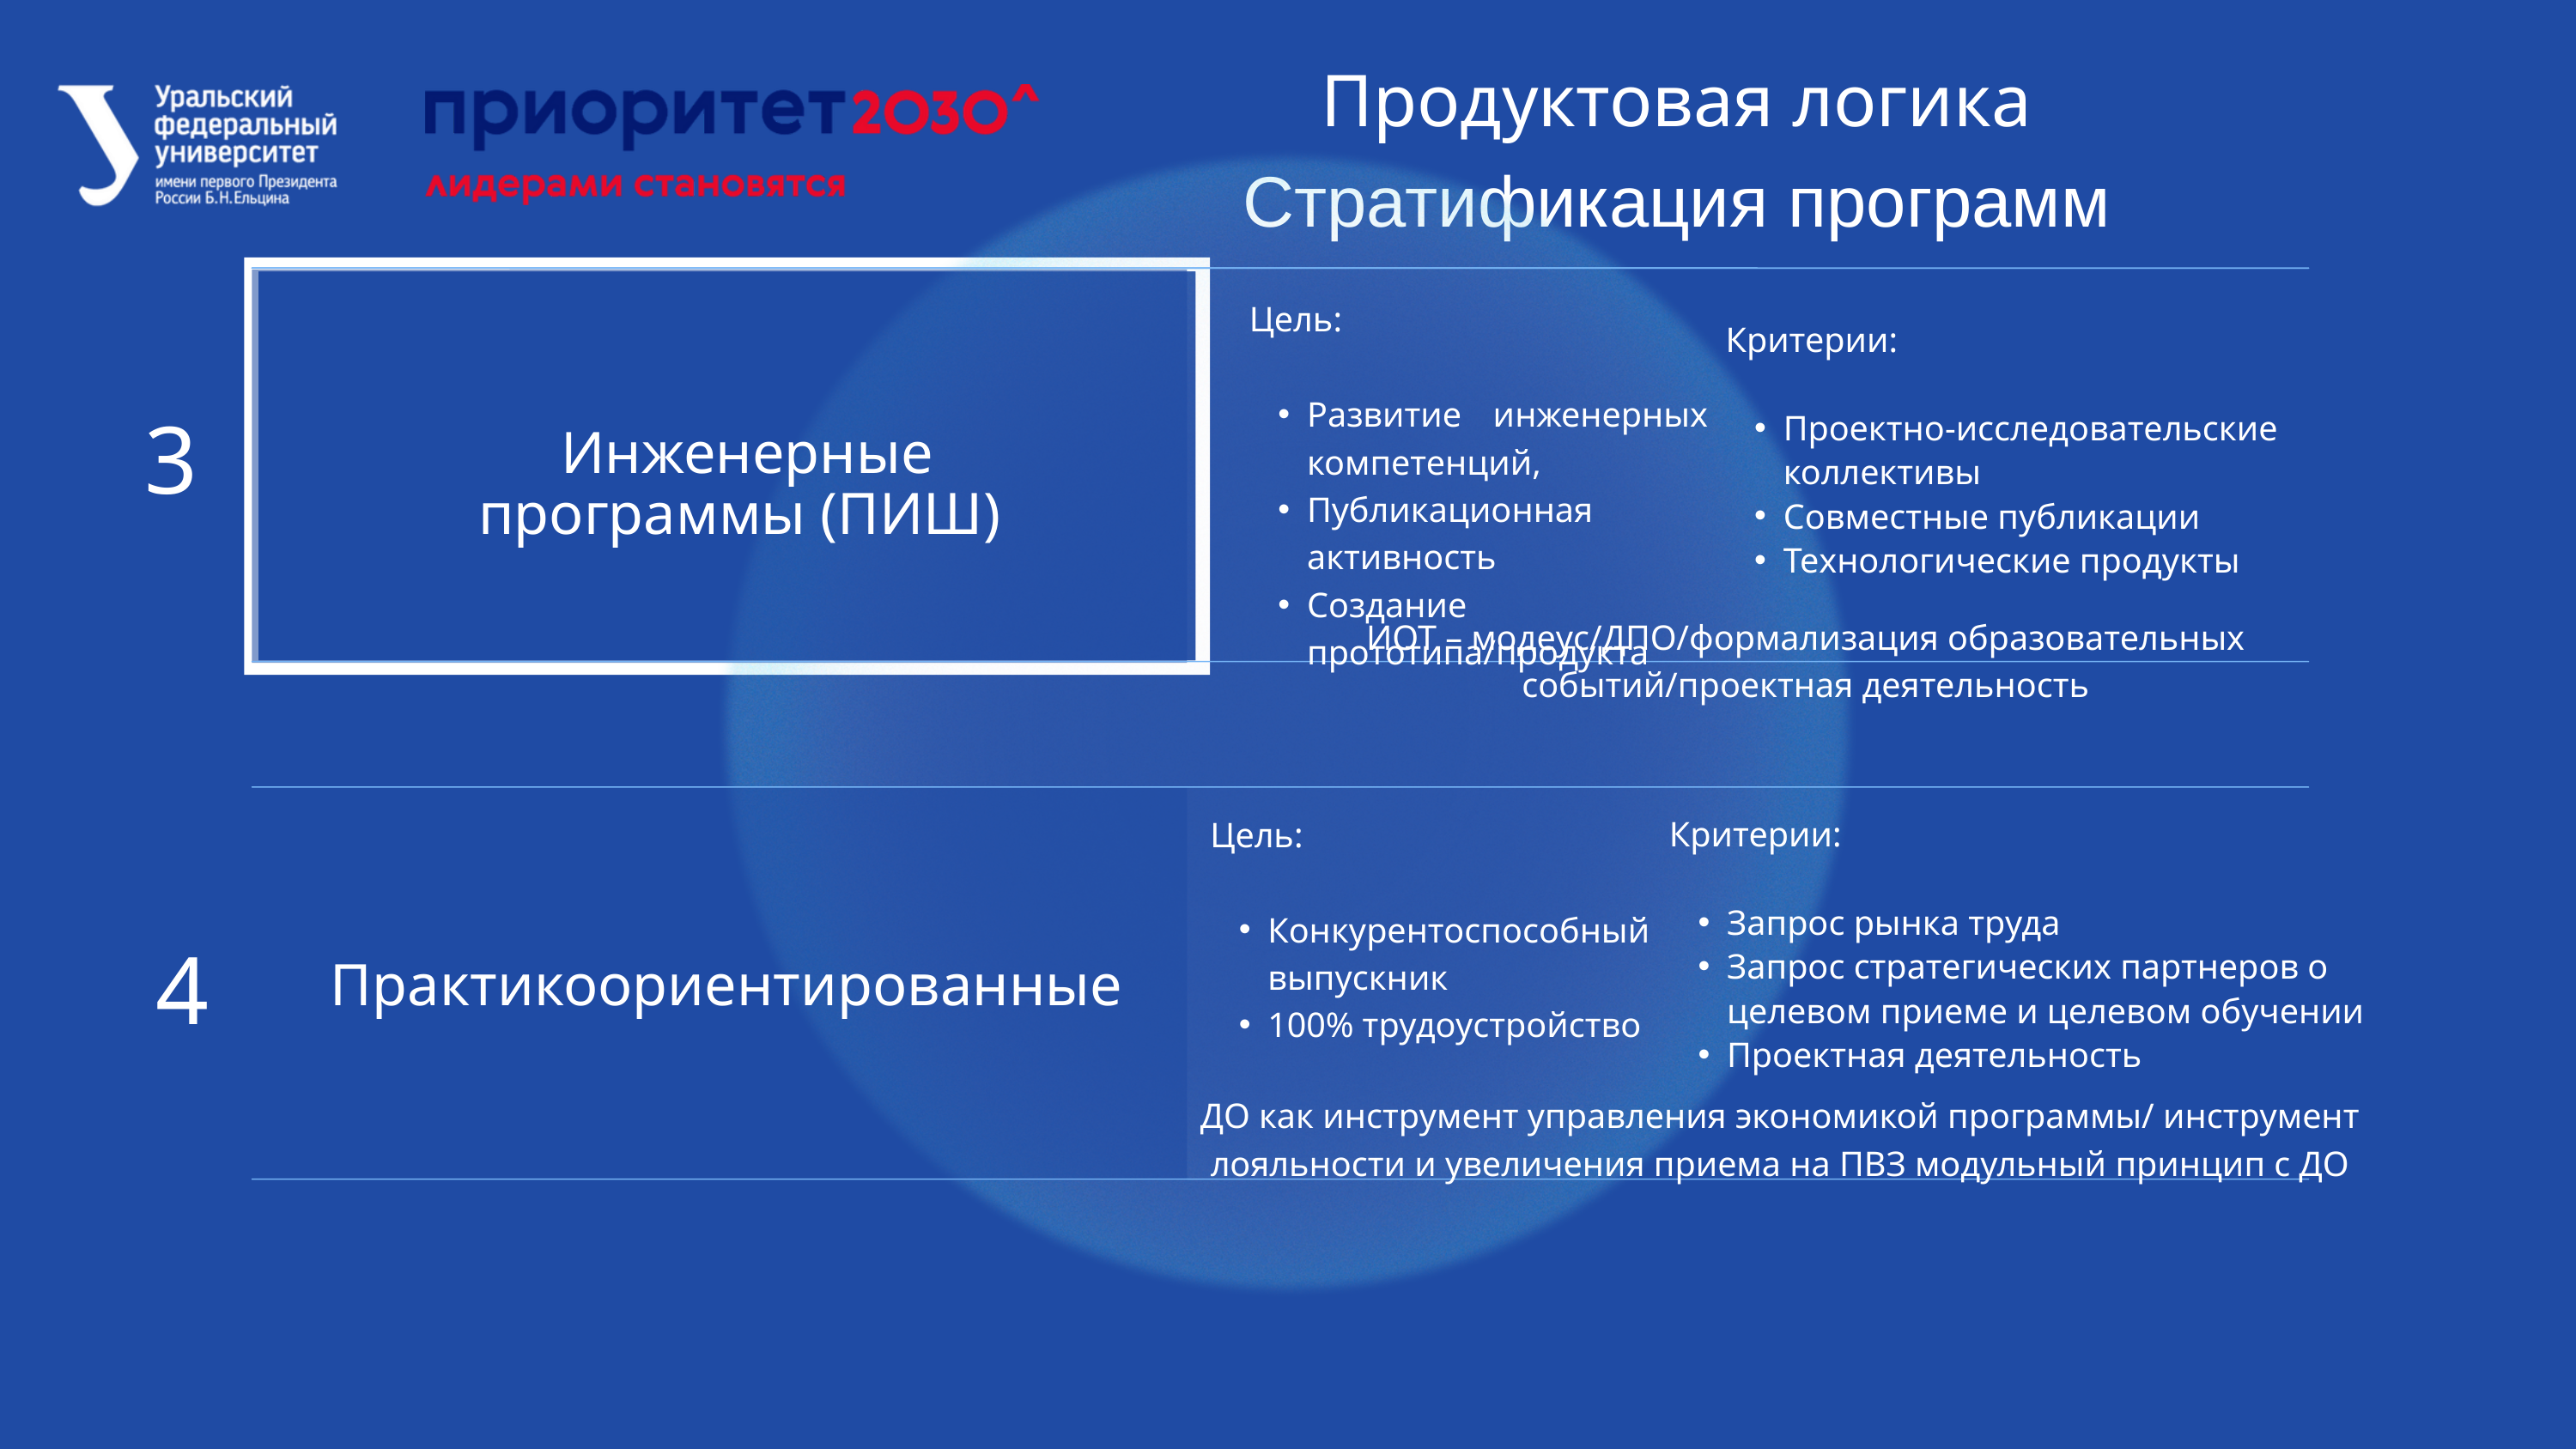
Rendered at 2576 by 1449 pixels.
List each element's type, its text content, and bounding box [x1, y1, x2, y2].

picture [41, 52, 377, 230]
text_box Продуктовая логика Стратификация программ [856, 40, 2497, 241]
text_box Критерии: Запрос рынка труда Запрос стратегических партнеров о целевом приеме и целевом обучении Проектная деятельность [1866, 809, 2392, 1162]
text_box Критерии: Проектно-исследовательские коллективы Совместные публикации Технологические продукты [1866, 314, 2449, 668]
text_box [244, 257, 708, 676]
picture [425, 84, 1863, 1302]
text_box ДО как инструмент управления экономикой программы/ инструмент лояльности и увеличения приема на ПВЗ модульный принцип с ДО [1866, 1088, 2374, 1184]
text_box 3 [144, 382, 198, 513]
text_box ИОТ – модеус/ДПО/формализация образовательных событий/проектная деятельность [1866, 609, 2363, 705]
text_box [252, 787, 708, 1179]
text_box Практикоориентированные [322, 956, 708, 1017]
text_box 4 [155, 912, 210, 1044]
